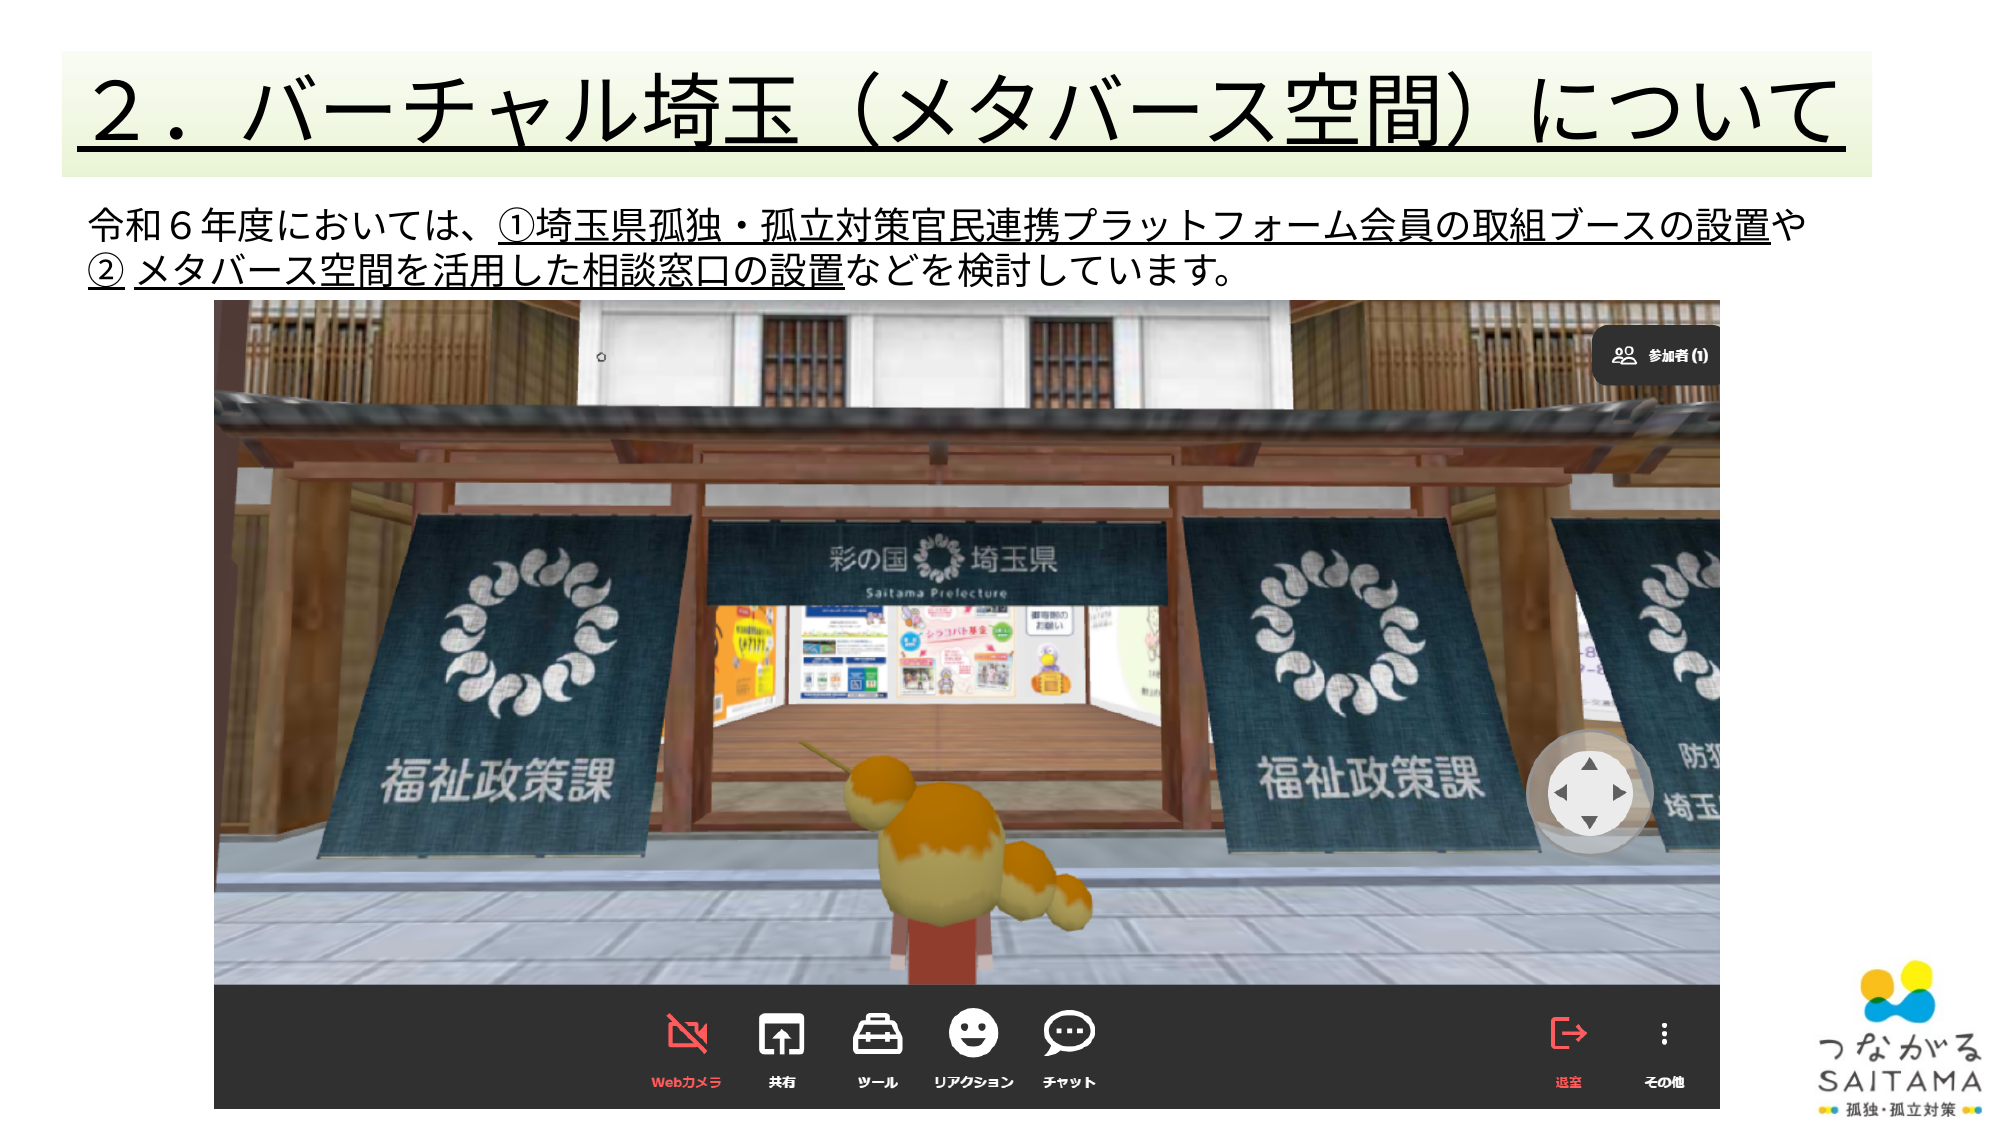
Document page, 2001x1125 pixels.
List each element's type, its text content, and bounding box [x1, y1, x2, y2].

picture [1808, 955, 1992, 1118]
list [214, 300, 1720, 1109]
title ２．バーチャル埼玉（メタバース空間）について [61, 51, 1873, 177]
text_box 令和６年度においては、①埼玉県孤独・孤立対策官民連携プラットフォーム会員の取組ブースの設置や ②メタバース空間を活用した相談窓口の設置などを検討しています。 [72, 194, 1824, 300]
